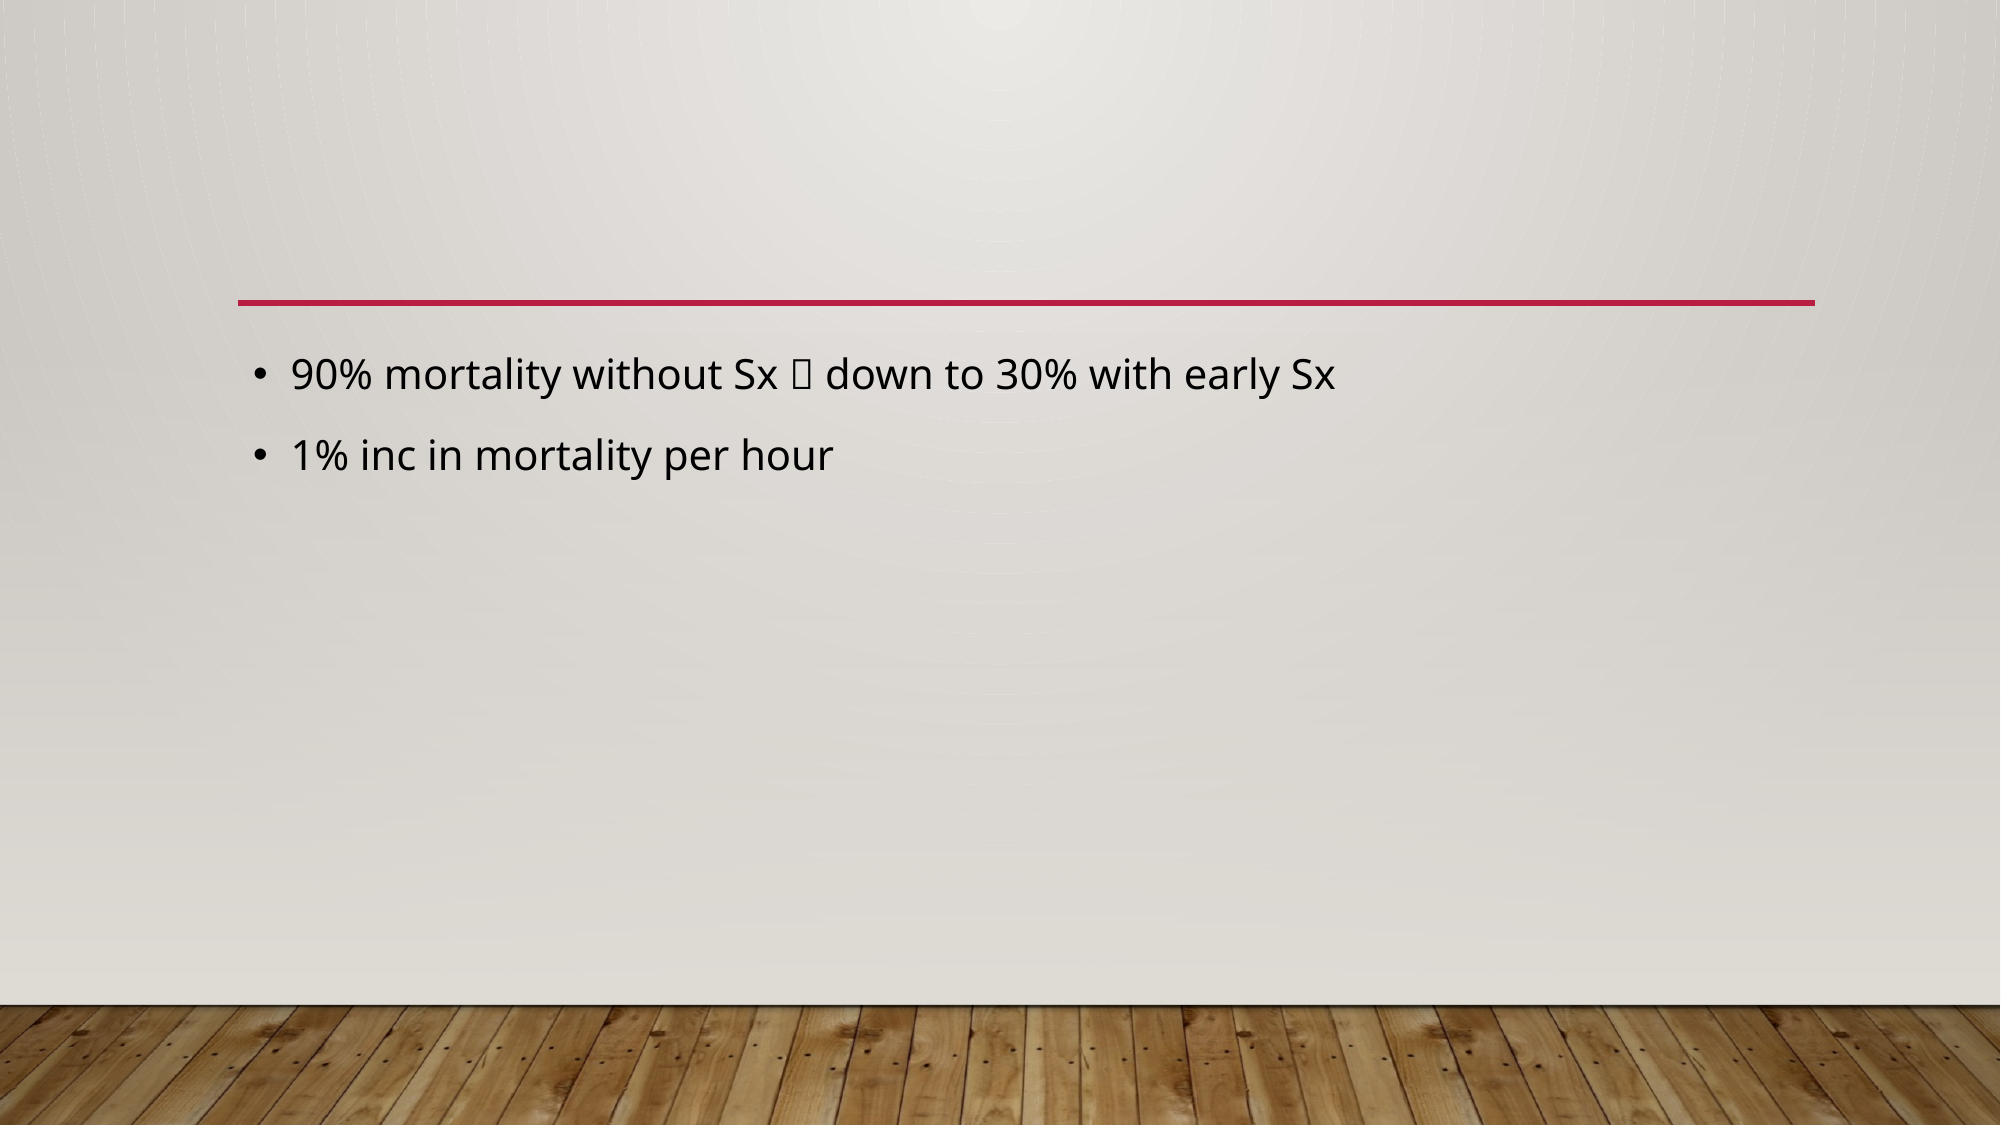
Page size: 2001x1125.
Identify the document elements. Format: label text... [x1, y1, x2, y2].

picture [0, 1005, 2000, 1125]
list 90% mortality without Sx  down to 30% with early Sx 1% inc in mortality per hour [238, 330, 1814, 897]
